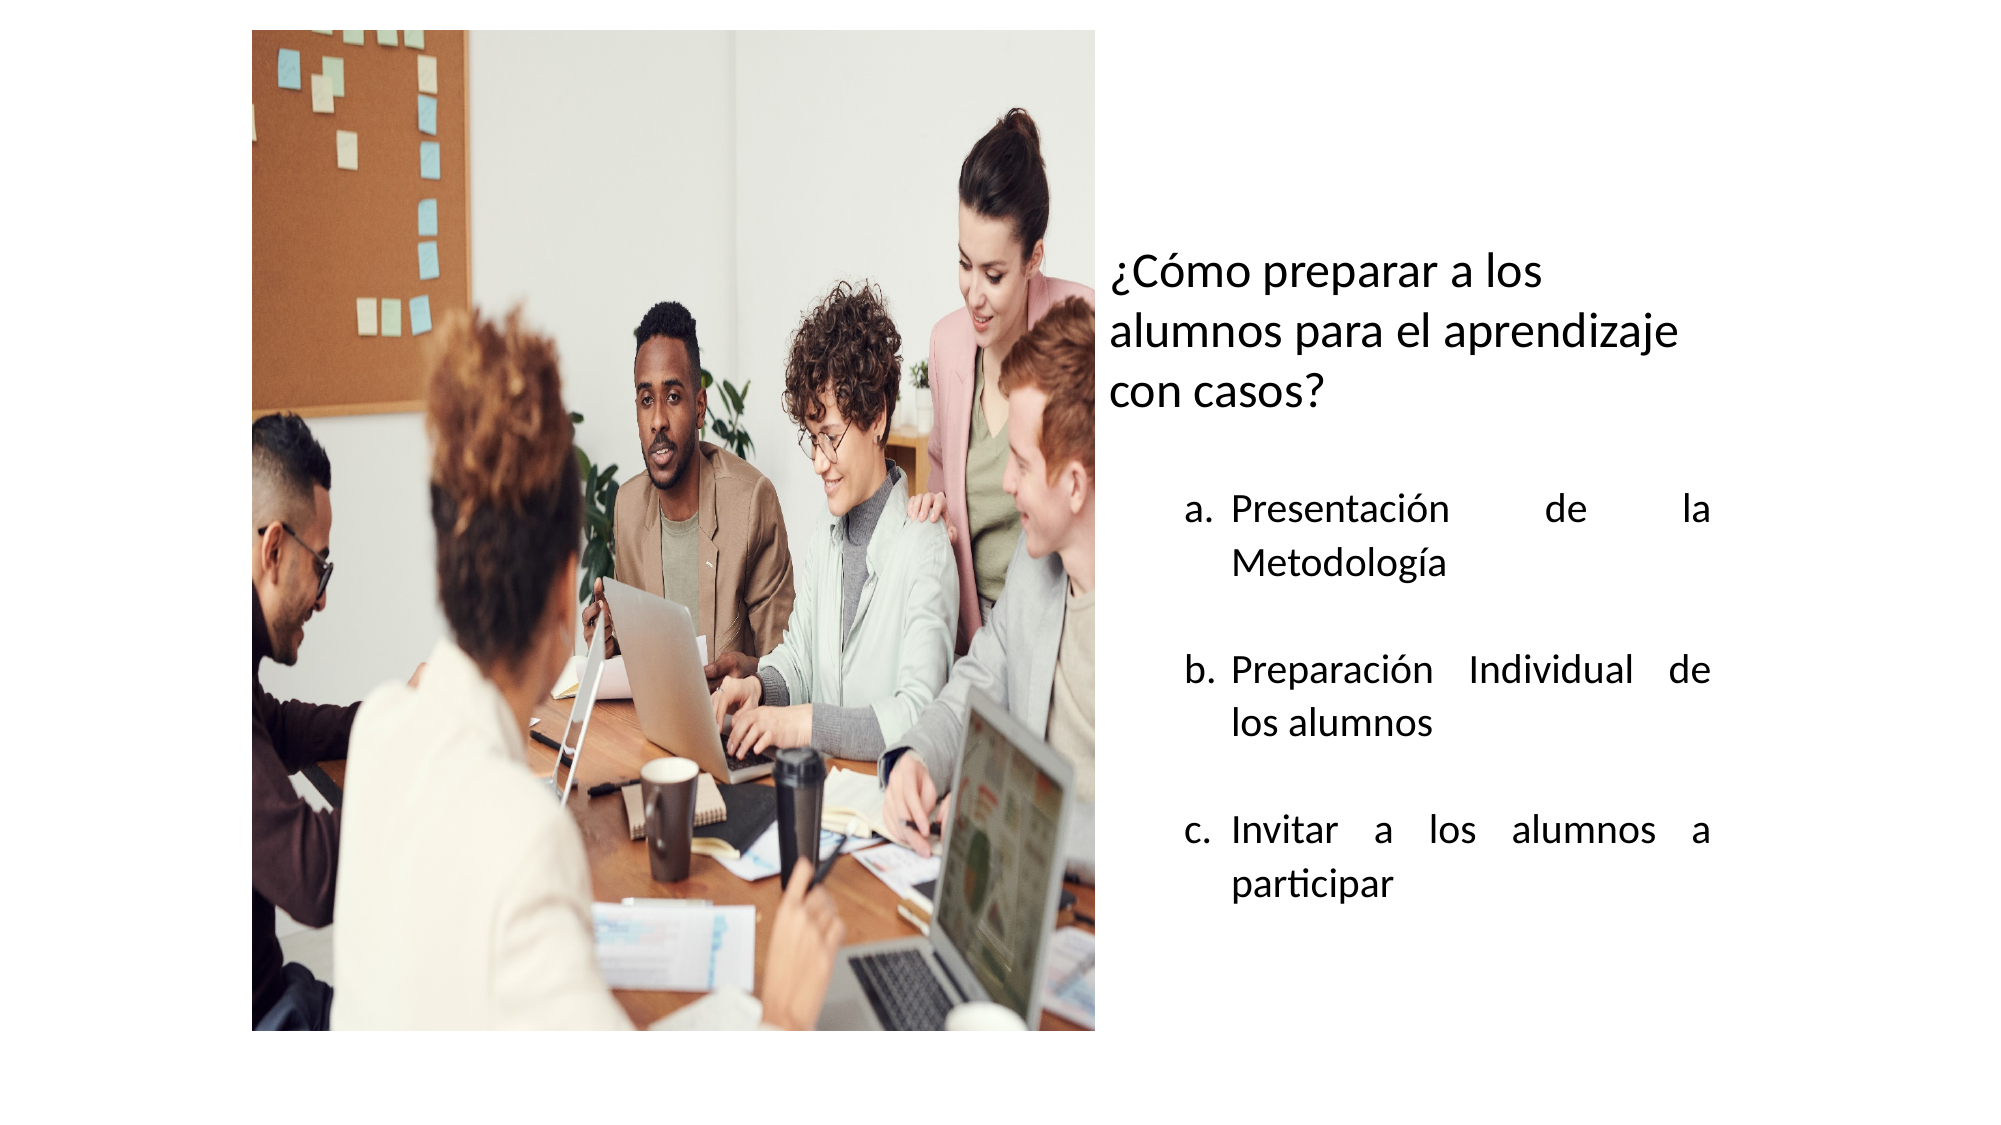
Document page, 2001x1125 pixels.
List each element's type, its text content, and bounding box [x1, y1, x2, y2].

picture [252, 30, 1095, 1031]
text_box ¿Cómo preparar a los alumnos para el aprendizaje con casos? Presentación de la Metodología Preparación Individual de los alumnos Invitar a los alumnos a participar [1095, 230, 1727, 914]
